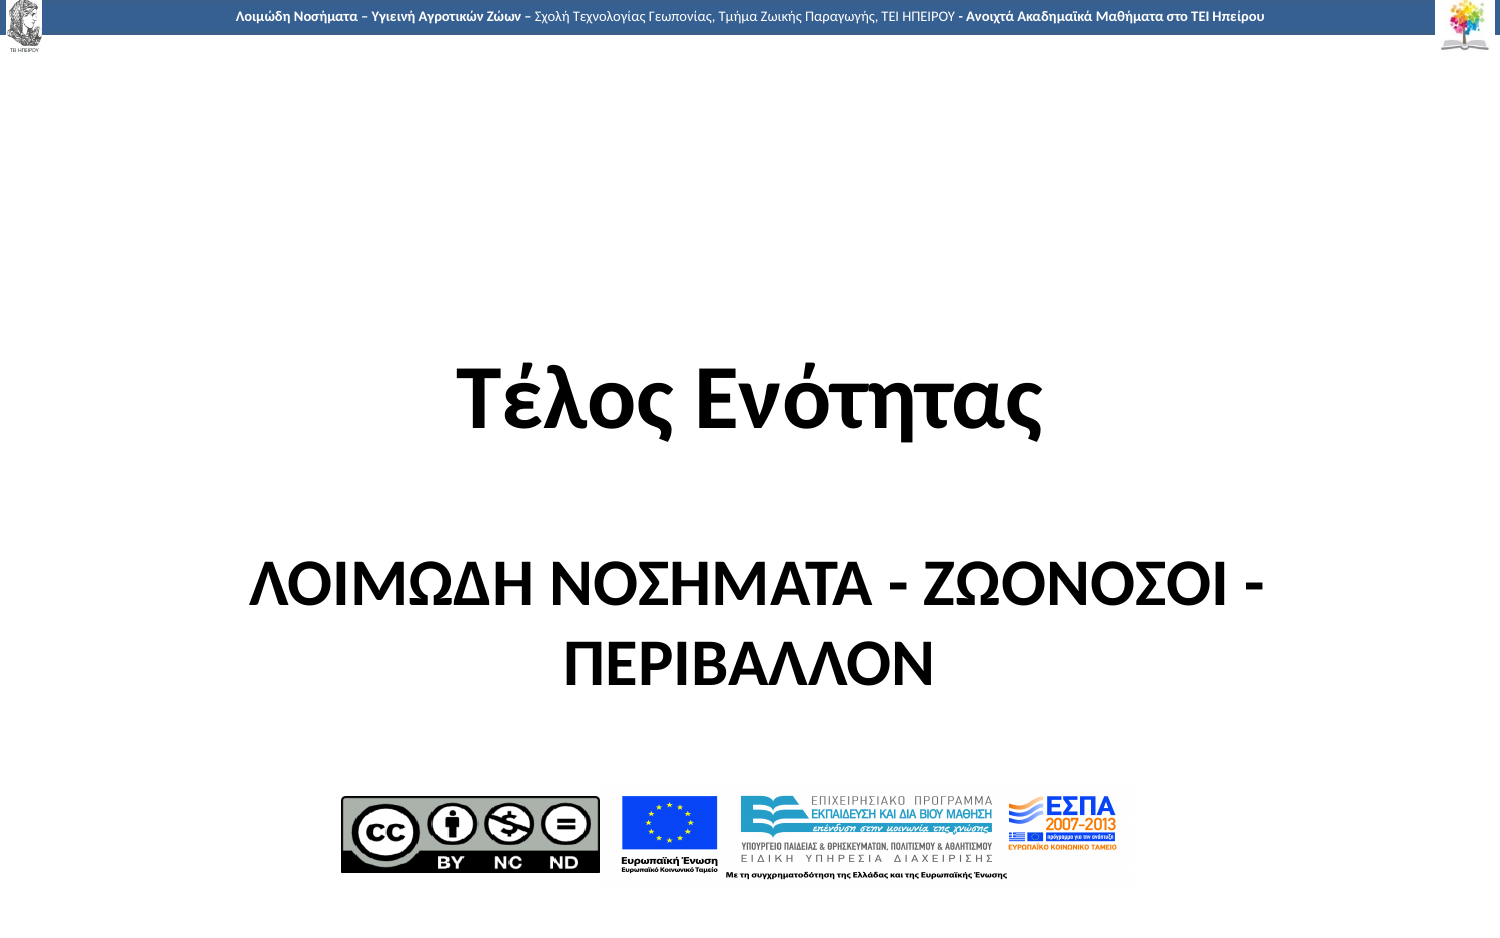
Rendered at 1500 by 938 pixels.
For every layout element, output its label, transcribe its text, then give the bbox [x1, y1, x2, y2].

picture [6, 0, 42, 54]
picture [341, 783, 1133, 890]
title Τέλος Ενότητας [112, 291, 1388, 493]
picture [1435, 0, 1495, 52]
subtitle ΛΟΙΜΩΔΗ ΝΟΣΗΜΑΤΑ - ΖΩΟΝΟΣΟΙ - ΠΕΡΙΒΑΛΛΟΝ [112, 531, 1388, 771]
